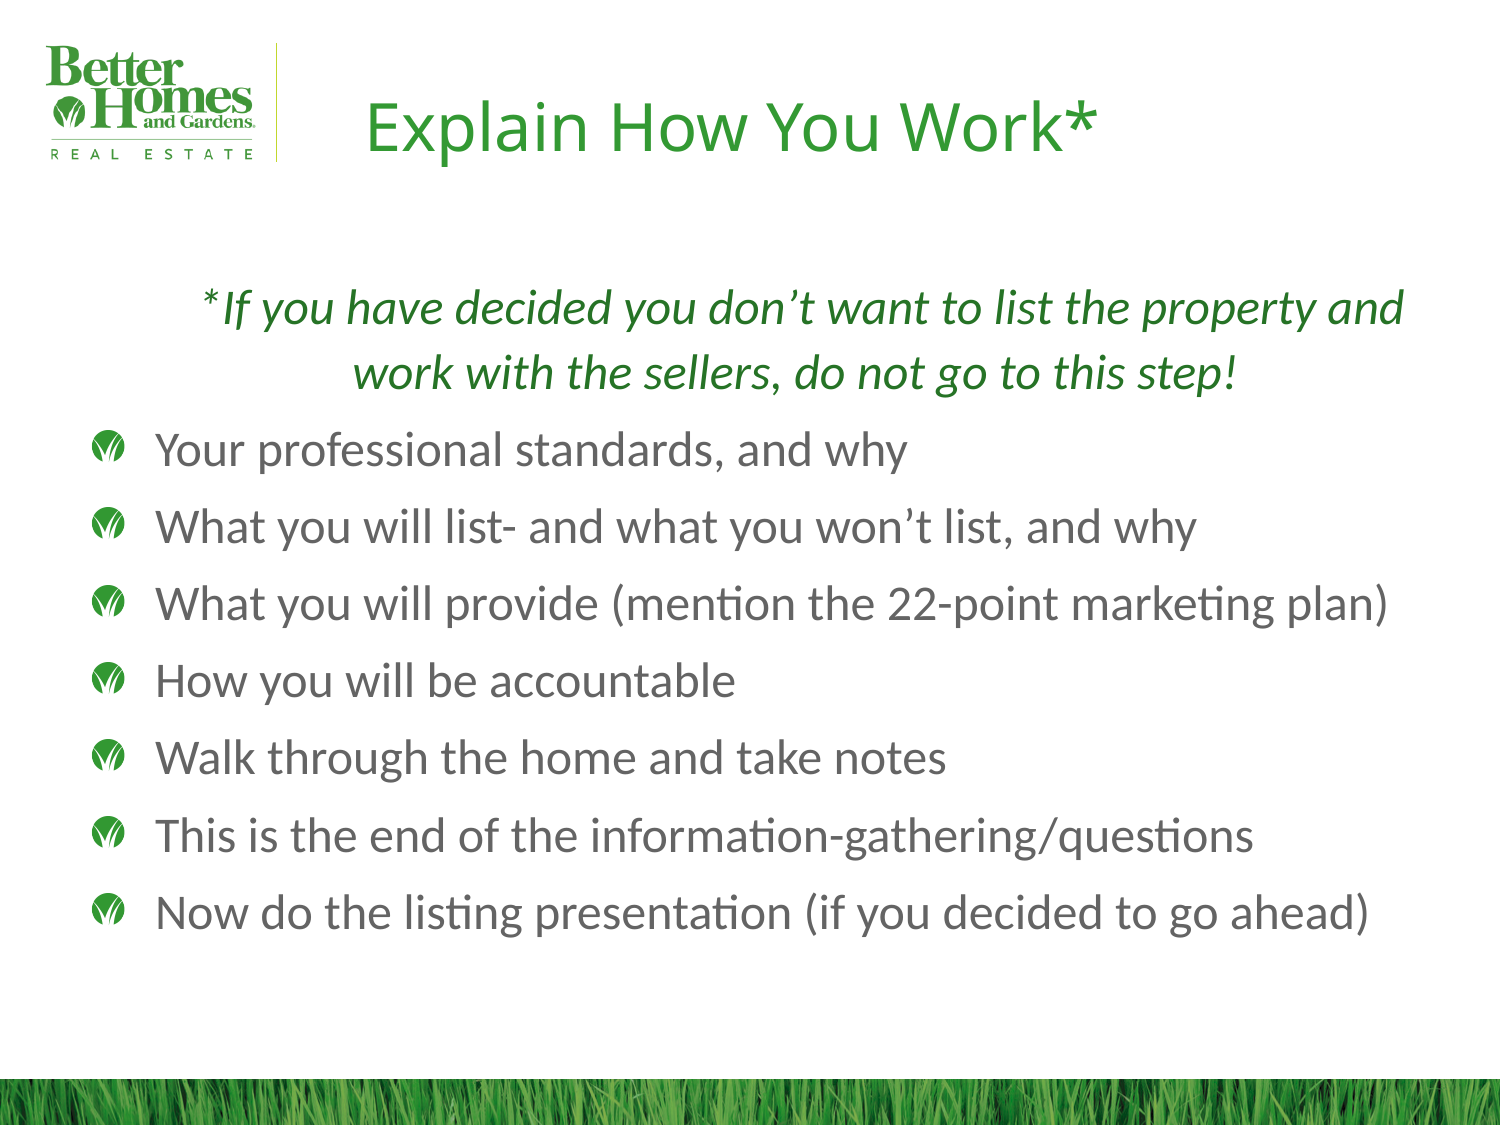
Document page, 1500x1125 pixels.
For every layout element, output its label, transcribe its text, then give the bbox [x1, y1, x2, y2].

picture [90, 737, 126, 773]
picture [42, 42, 258, 163]
picture [90, 814, 126, 850]
picture [90, 891, 126, 927]
picture [90, 428, 126, 464]
picture [90, 583, 126, 619]
picture [90, 505, 126, 541]
title Explain How You Work* [349, 37, 1488, 225]
list *If you have decided you don’t want to list the property and work with the sellers, do not go to this step! Your professional standards, and why What you will list- and what you won’t list, and why What you will provide (mention the 22-point marketing plan) How you will be accountable Walk through the home and take notes This is the end of the information-gathering/questions Now do the listing presentation (if you decided to go ahead) [75, 262, 1463, 1050]
picture [0, 1079, 1500, 1125]
picture [90, 660, 126, 696]
